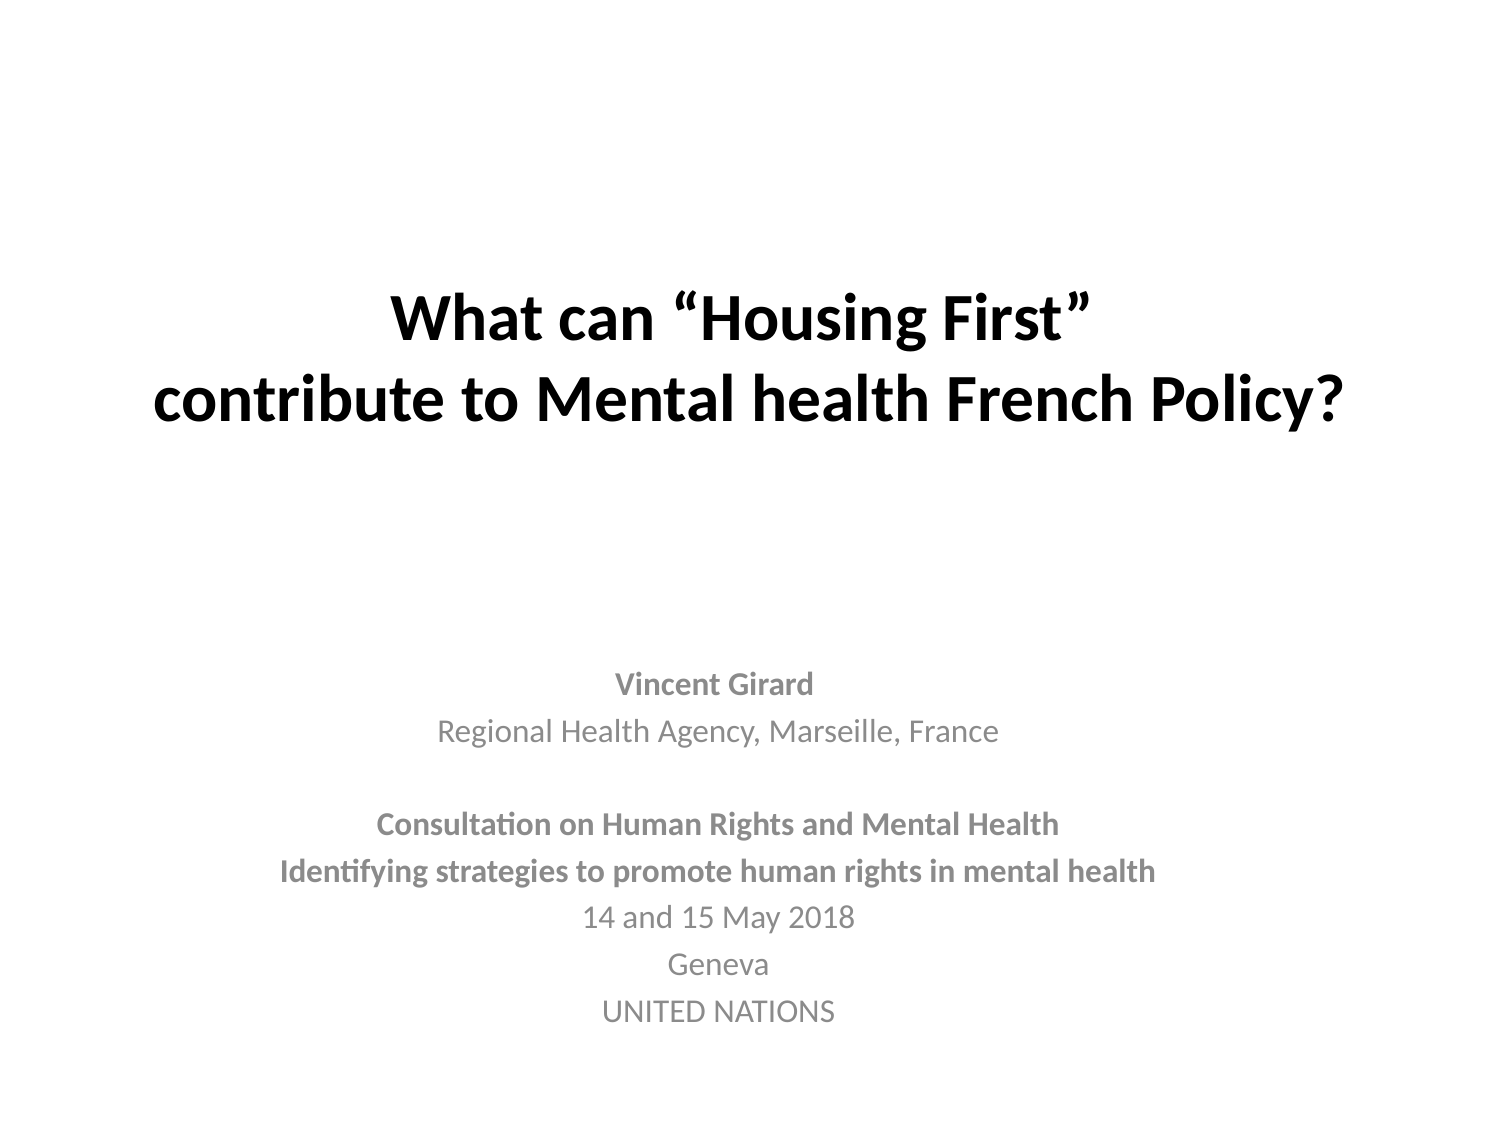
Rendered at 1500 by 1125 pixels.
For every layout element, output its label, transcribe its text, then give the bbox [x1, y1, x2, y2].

subtitle Vincent Girard Regional Health Agency, Marseille, France Consultation on Human Rights and Mental Health Identifying strategies to promote human rights in mental health 14 and 15 May 2018 Geneva UNITED NATIONS [49, 654, 1388, 1042]
title What can “Housing First” contribute to Mental health French Policy? [112, 102, 1388, 524]
